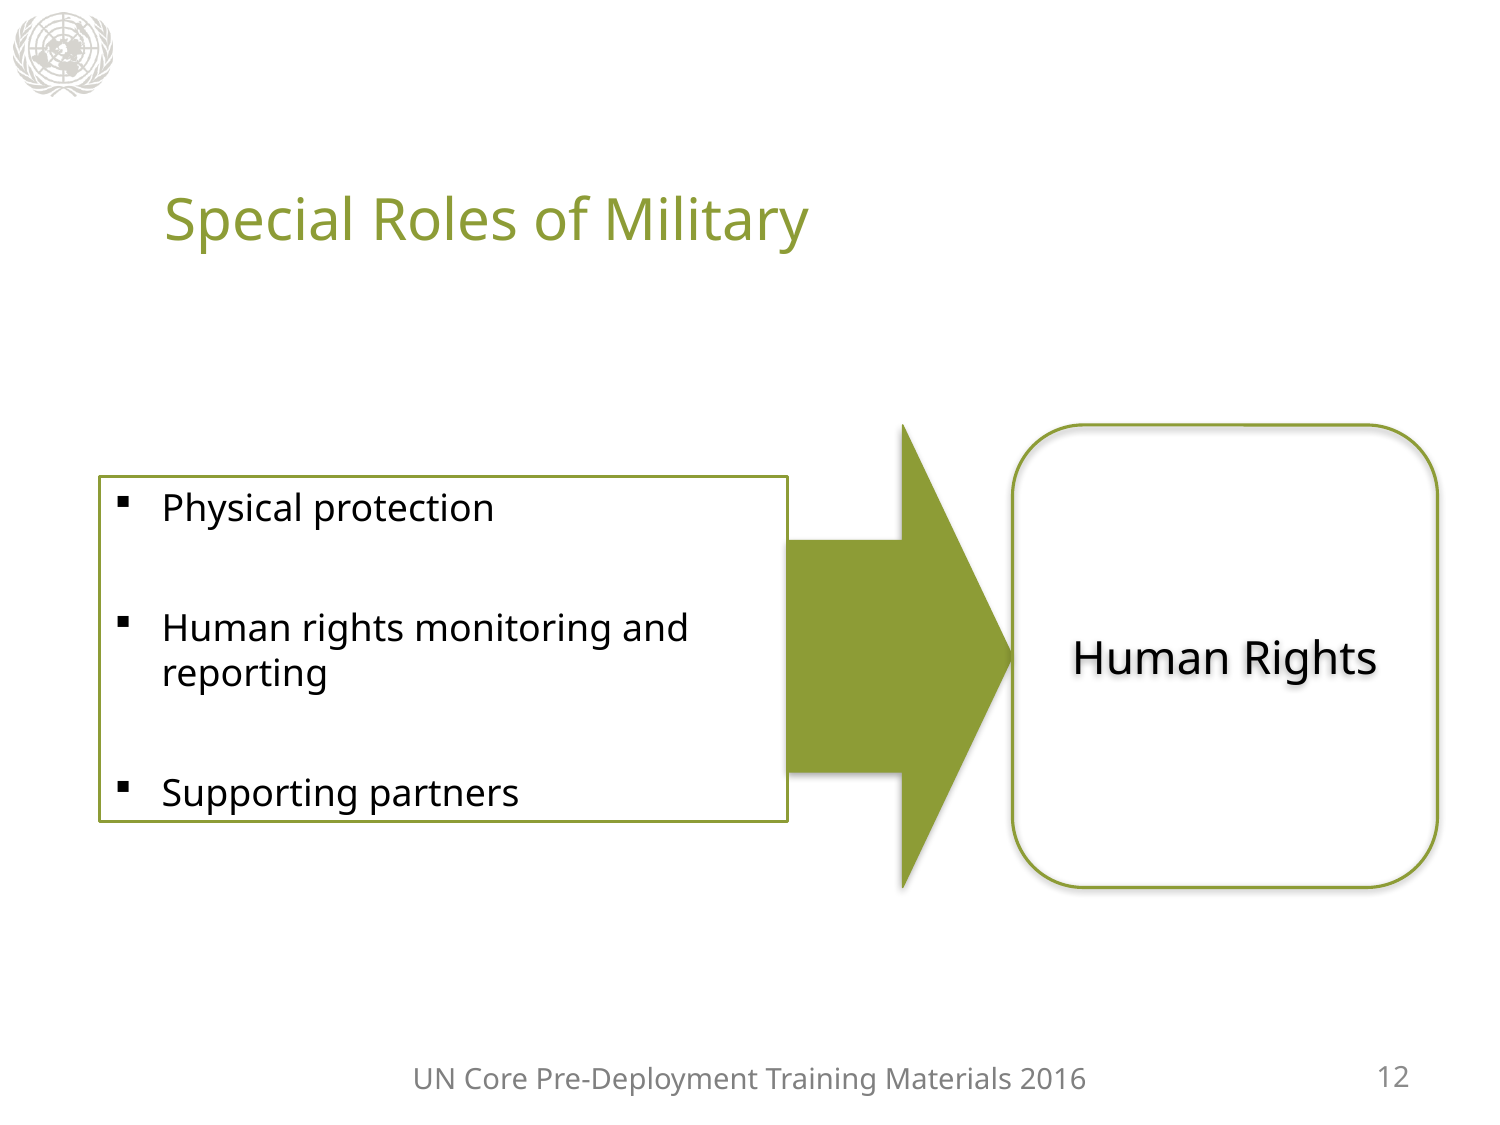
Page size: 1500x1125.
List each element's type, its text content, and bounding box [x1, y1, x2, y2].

text_box [788, 424, 1007, 889]
text_box Physical protection Human rights monitoring and reporting Supporting partners [99, 476, 788, 822]
slide_number 12 [1150, 1052, 1425, 1100]
text_box UN Core Pre-Deployment Training Materials 2016 [350, 1052, 1150, 1103]
text_box Human Rights [1011, 424, 1439, 889]
text_box Special Roles of Military [149, 174, 1363, 260]
picture [13, 12, 113, 97]
